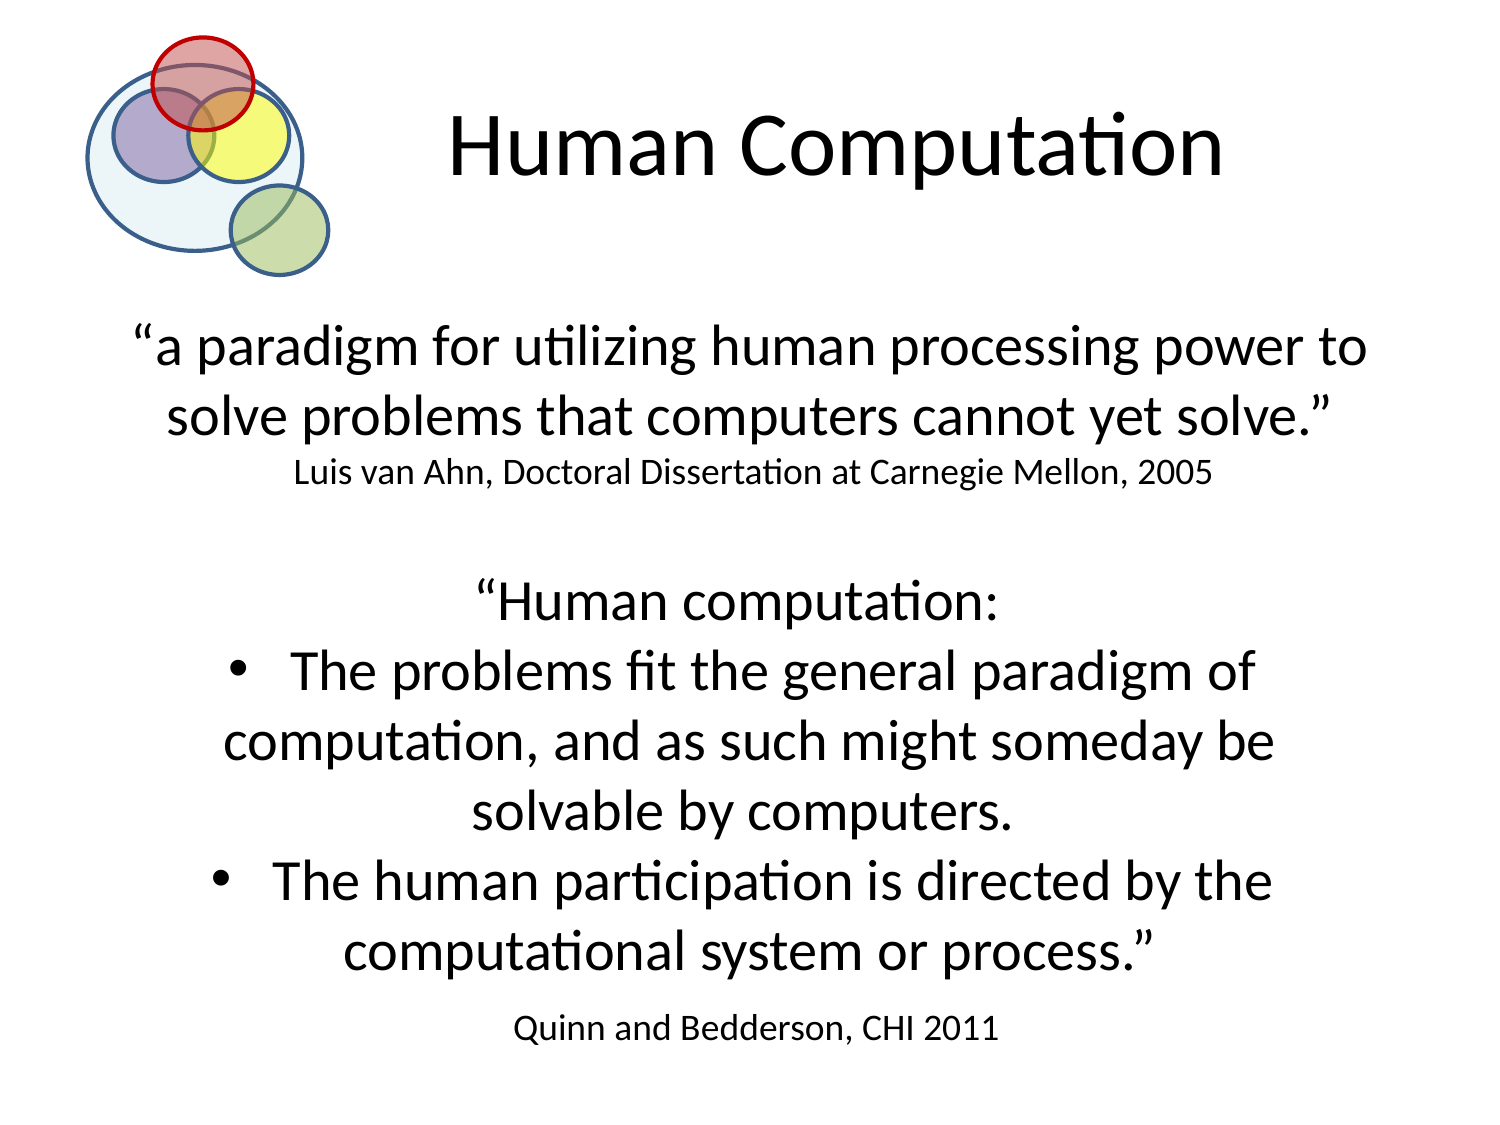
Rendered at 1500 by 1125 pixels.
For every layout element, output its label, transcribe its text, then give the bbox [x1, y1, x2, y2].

text_box “a paradigm for utilizing human processing power to solve problems that computers cannot yet solve.” Luis van Ahn, Doctoral Dissertation at Carnegie Mellon, 2005 “Human computation: The problems fit the general paradigm of computation, and as such might someday be solvable by computers. The human participation is directed by the computational system or process.” Quinn and Bedderson, CHI 2011 [112, 299, 1388, 1060]
title Human Computation [332, 45, 1425, 233]
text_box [87, 37, 329, 276]
